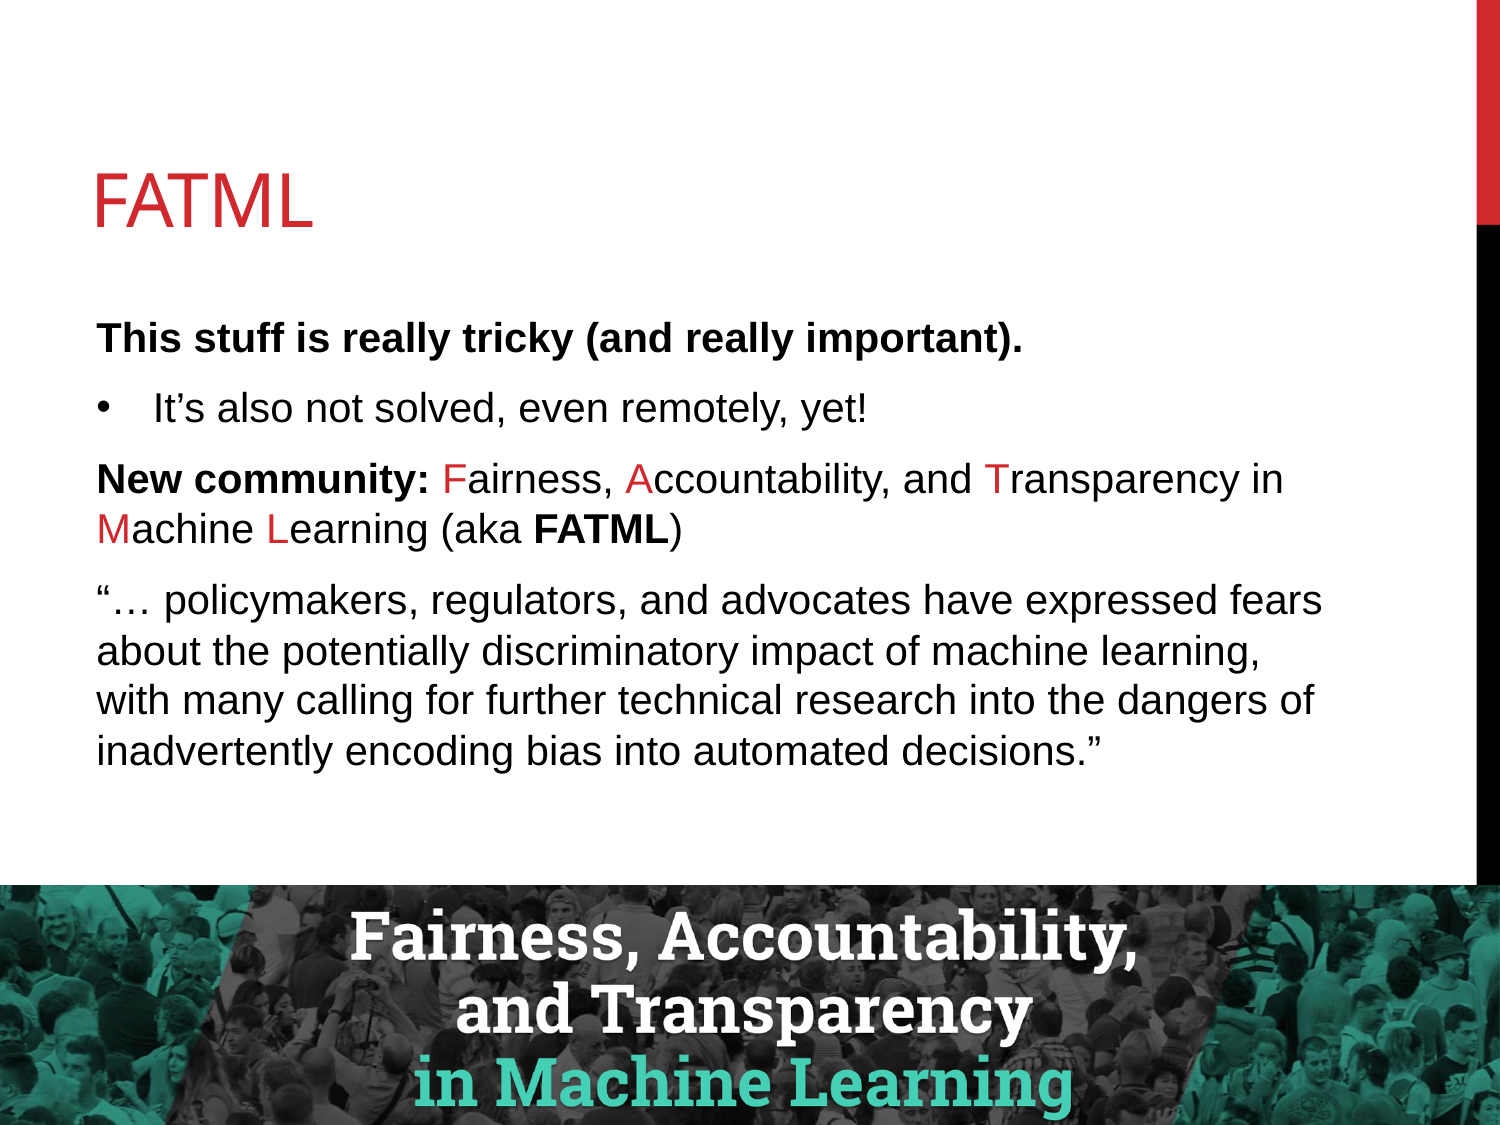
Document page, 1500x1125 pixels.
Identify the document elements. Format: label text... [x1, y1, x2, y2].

picture [0, 884, 1500, 1125]
list This stuff is really tricky (and really important). It’s also not solved, even remotely, yet! New community: Fairness, Accountability, and Transparency in Machine Learning (aka FATML) “… policymakers, regulators, and advocates have expressed fears about the potentially discriminatory impact of machine learning, with many calling for further technical research into the dangers of inadvertently encoding bias into automated decisions.” [81, 302, 1357, 879]
title FATML [75, 25, 1025, 250]
